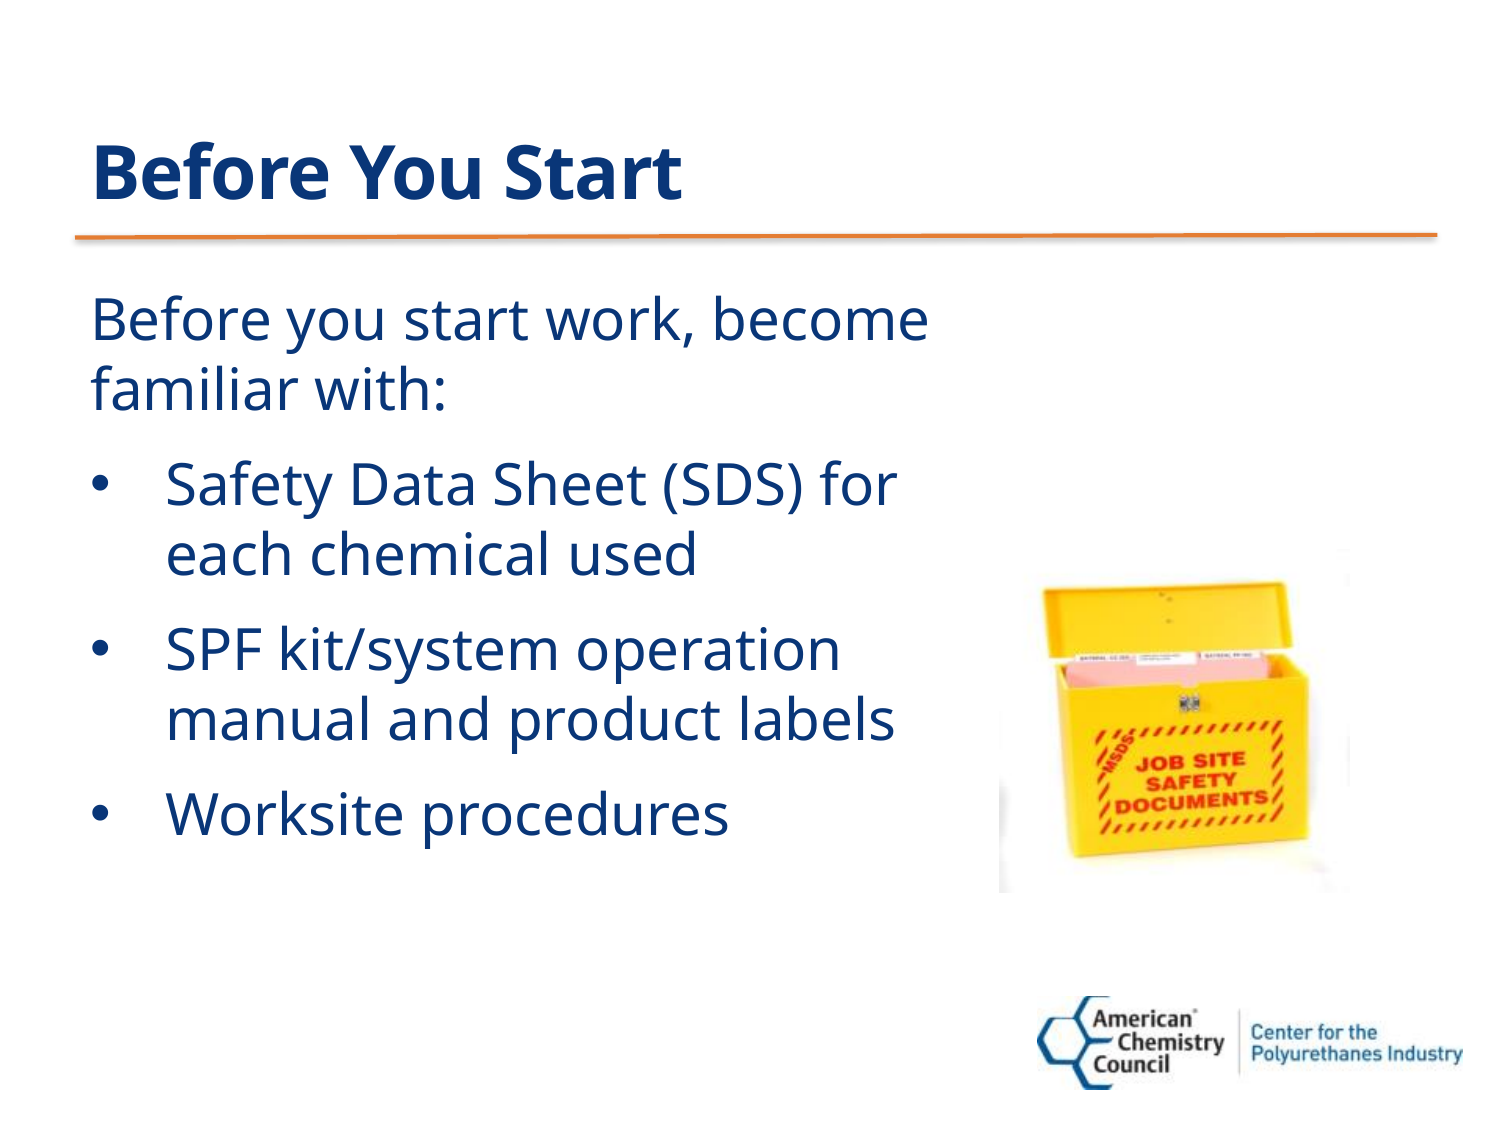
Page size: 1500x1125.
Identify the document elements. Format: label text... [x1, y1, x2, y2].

picture [999, 549, 1351, 893]
title Before You Start [75, 35, 1250, 224]
list Before you start work, become familiar with: Safety Data Sheet (SDS) for each chemical used SPF kit/system operation manual and product labels Worksite procedures [75, 275, 1038, 988]
picture [1037, 996, 1463, 1090]
